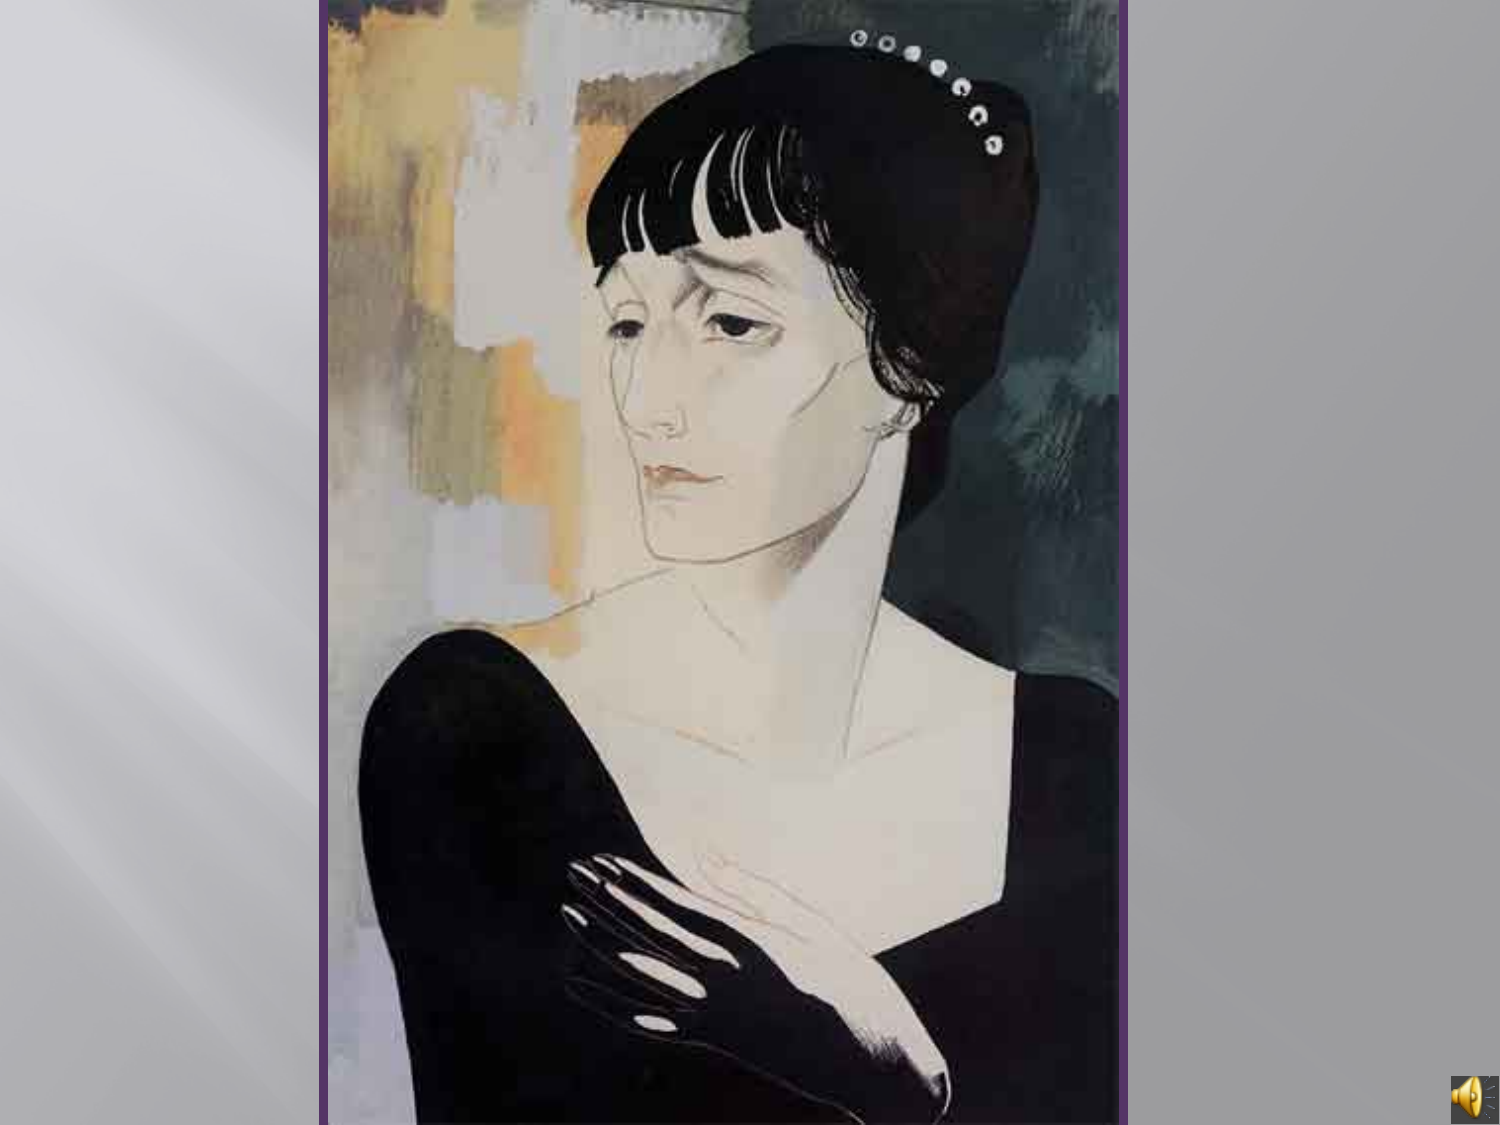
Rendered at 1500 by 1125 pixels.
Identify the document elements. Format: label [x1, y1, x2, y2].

picture [1449, 1074, 1500, 1125]
picture [327, 0, 1120, 1125]
